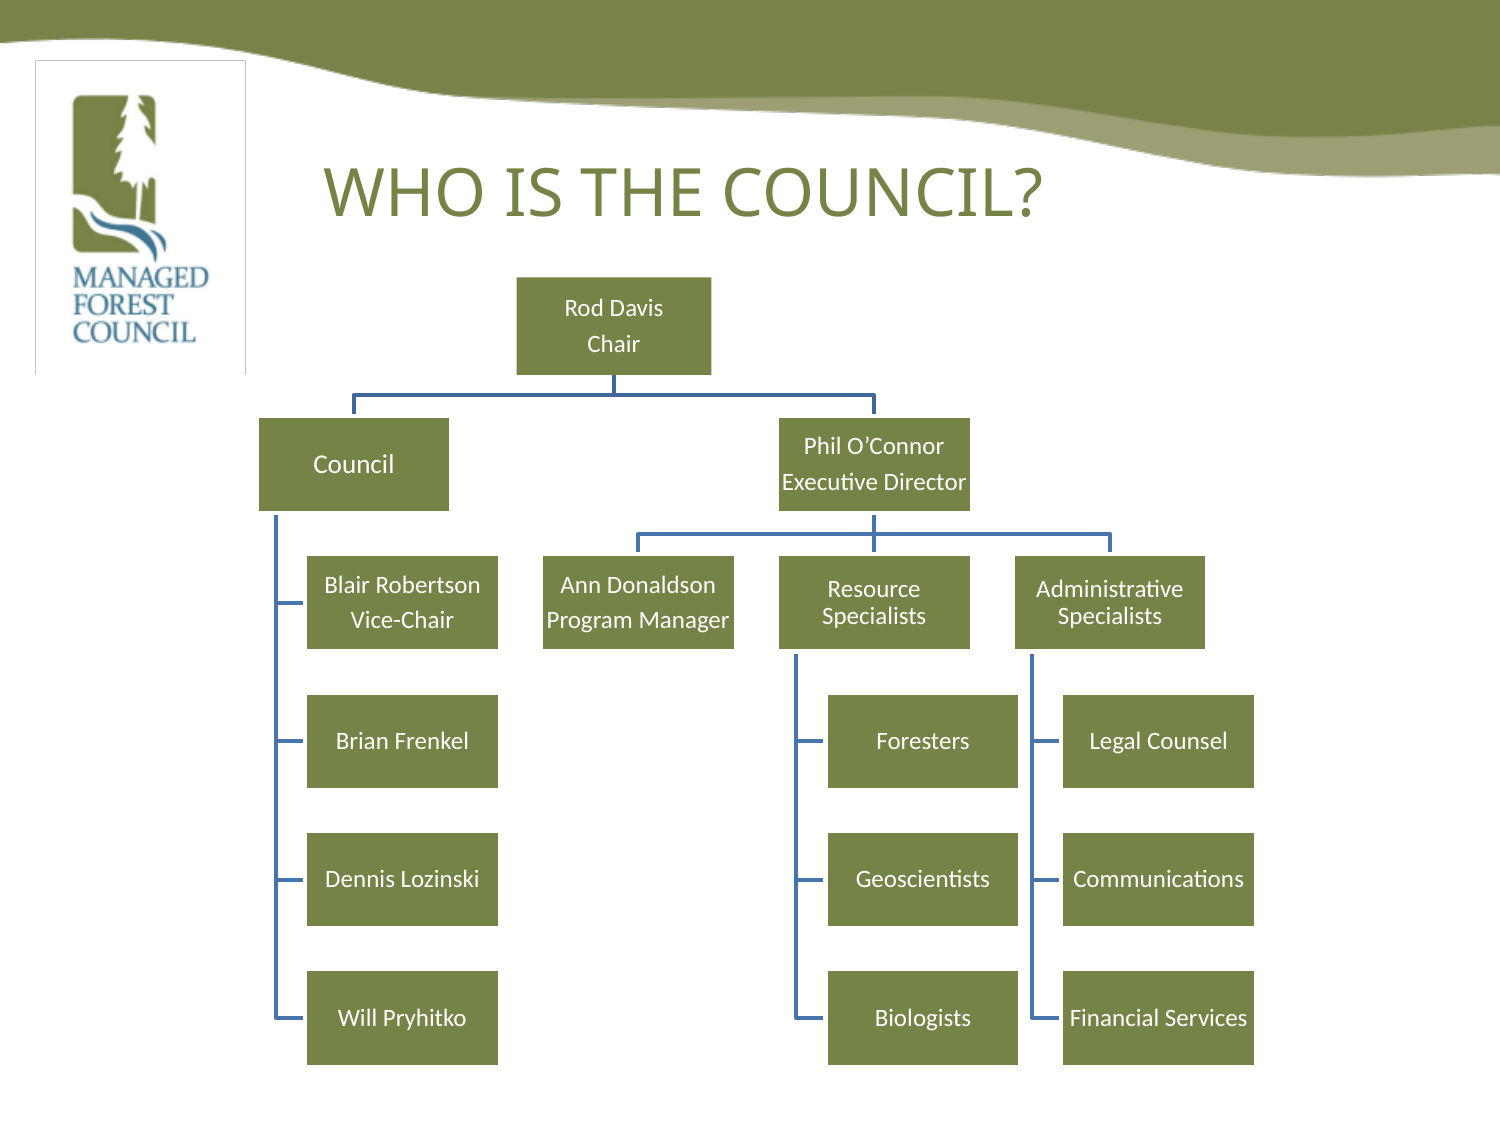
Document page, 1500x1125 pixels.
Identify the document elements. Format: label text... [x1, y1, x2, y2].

list WHO IS THE COUNCIL? [212, 141, 1155, 217]
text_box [69, 277, 1444, 1068]
